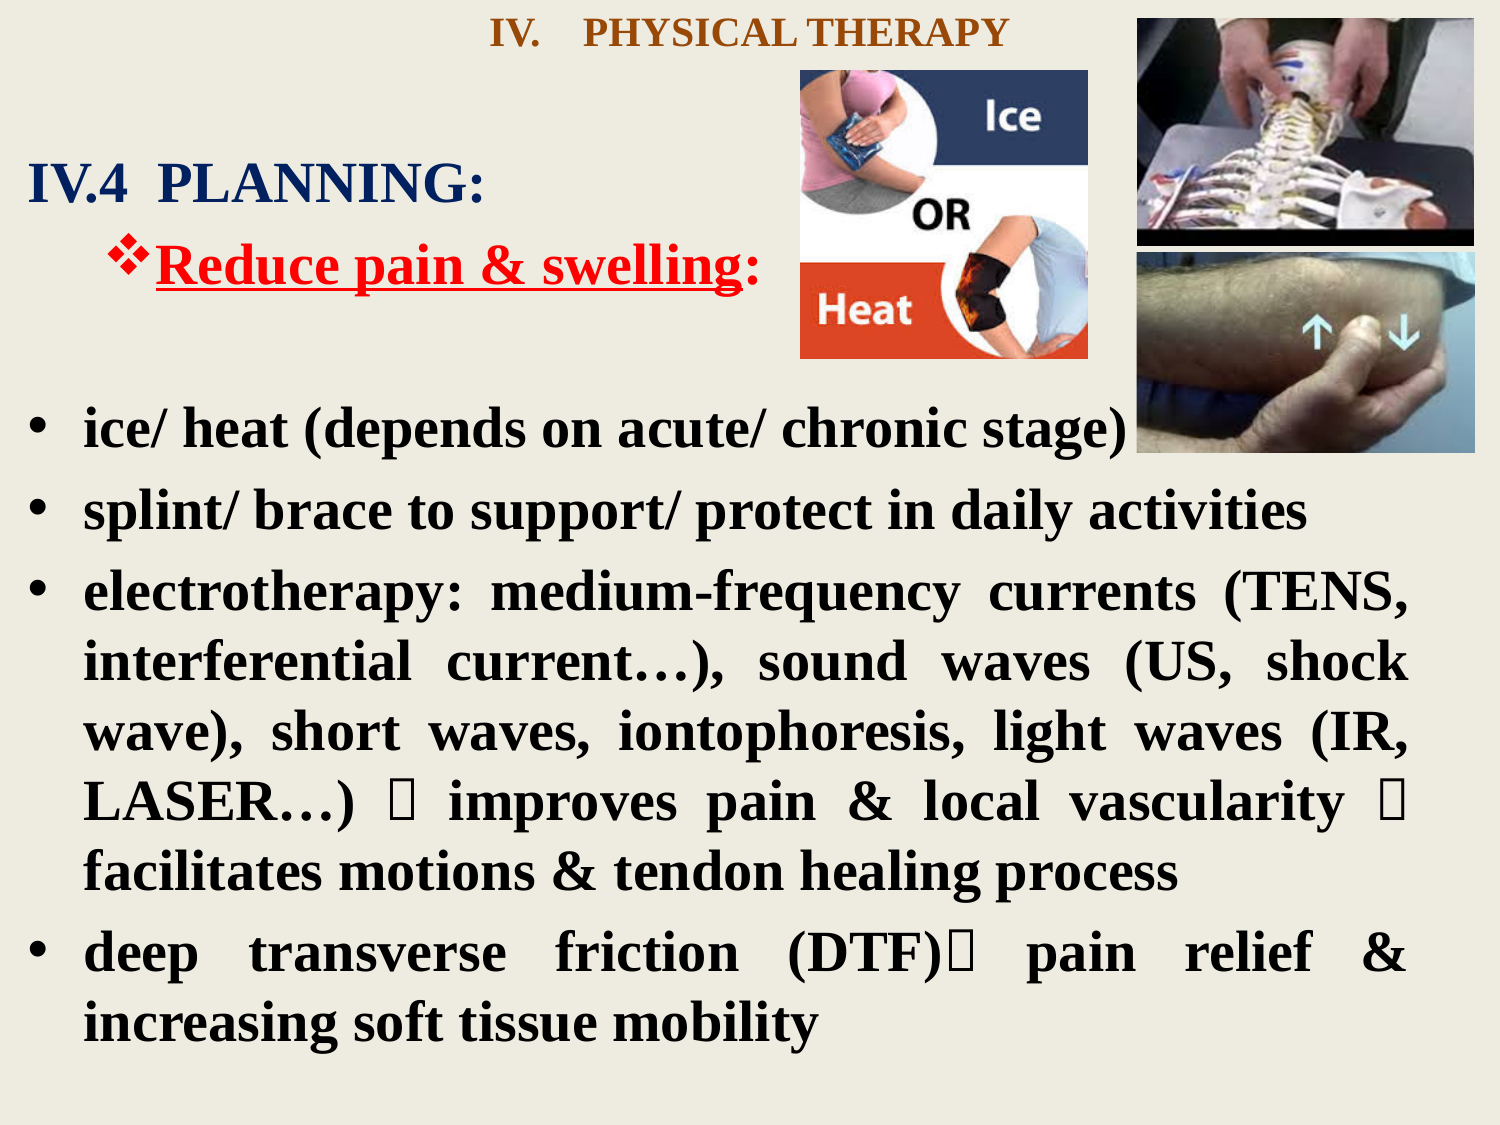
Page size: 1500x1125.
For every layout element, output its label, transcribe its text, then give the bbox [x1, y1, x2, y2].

picture [1137, 18, 1474, 247]
picture [1136, 252, 1476, 453]
list IV.4 PLANNING: Reduce pain & swelling: ice/ heat (depends on acute/ chronic stage) splint/ brace to support/ protect in daily activities electrotherapy: medium-frequency currents (TENS, interferential current…), sound waves (US, shock wave), short waves, iontophoresis, light waves (IR, LASER…)  improves pain & local vascularity  facilitates motions & tendon healing process deep transverse friction (DTF) pain relief & increasing soft tissue mobility [12, 137, 1425, 1088]
picture [799, 70, 1088, 359]
title PHYSICAL THERAPY [75, 0, 1425, 66]
